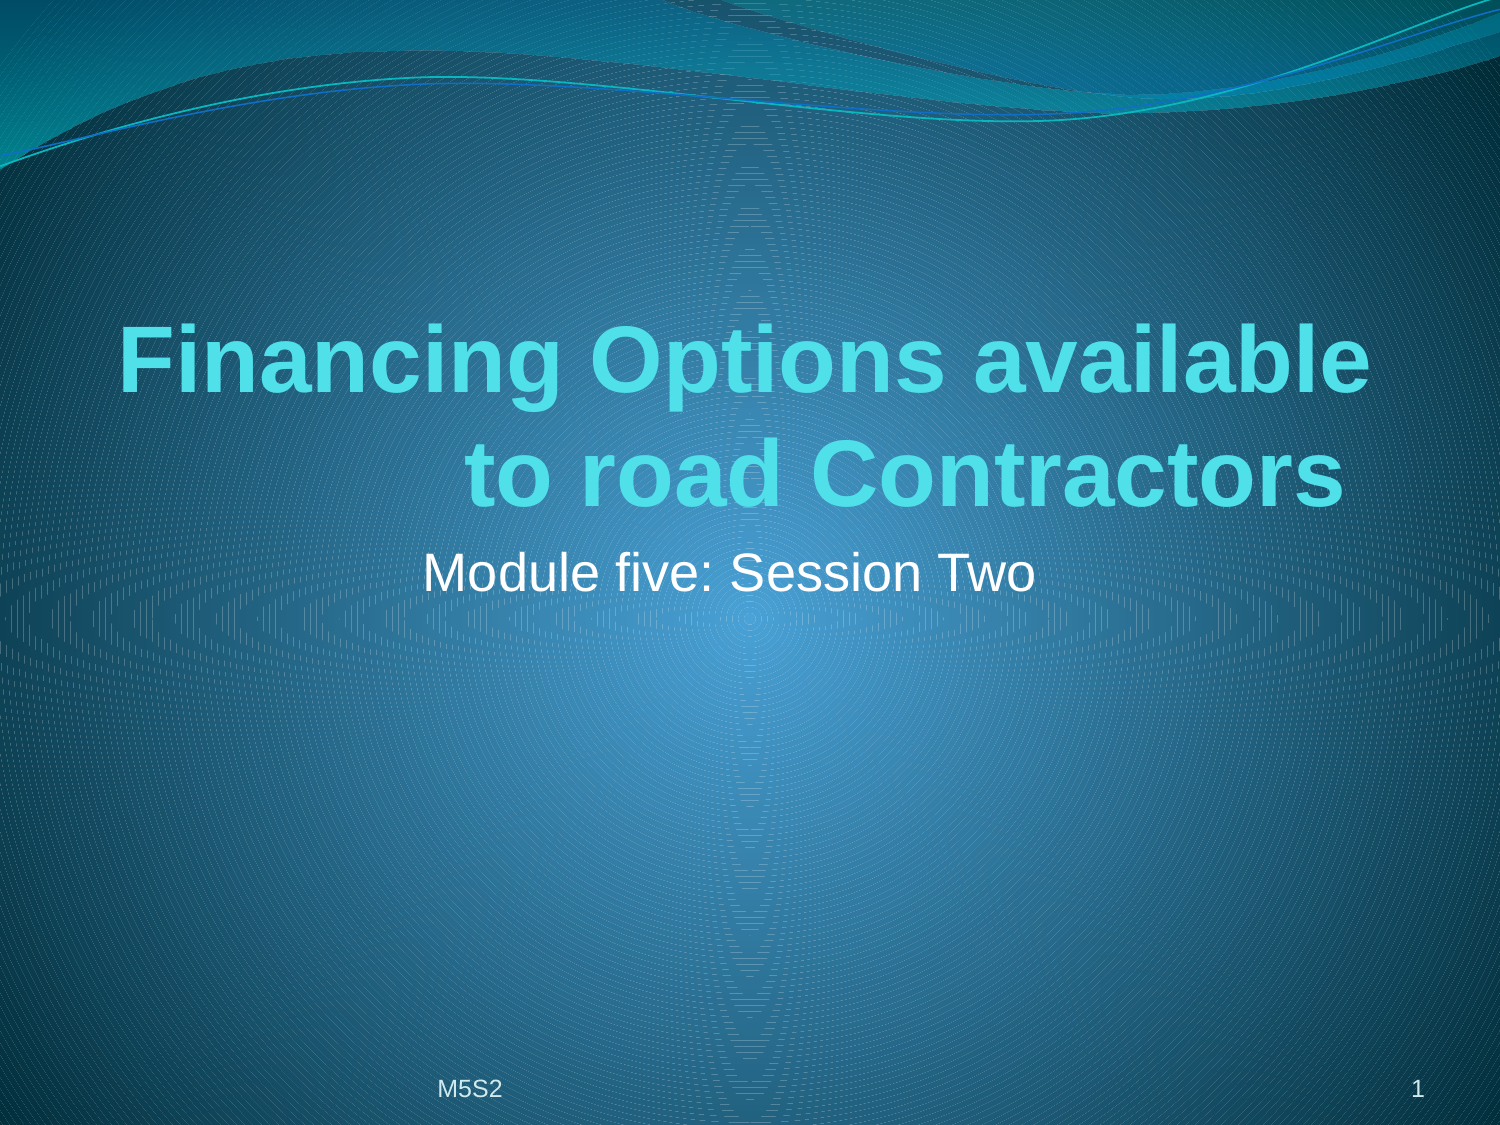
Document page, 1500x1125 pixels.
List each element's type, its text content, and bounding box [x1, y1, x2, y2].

footer M5S2 [437, 1042, 988, 1103]
slide_number 1 [1299, 1042, 1425, 1103]
title Financing Options available to road Contractors [87, 224, 1376, 525]
subtitle Module five: Session Two [87, 529, 1376, 818]
